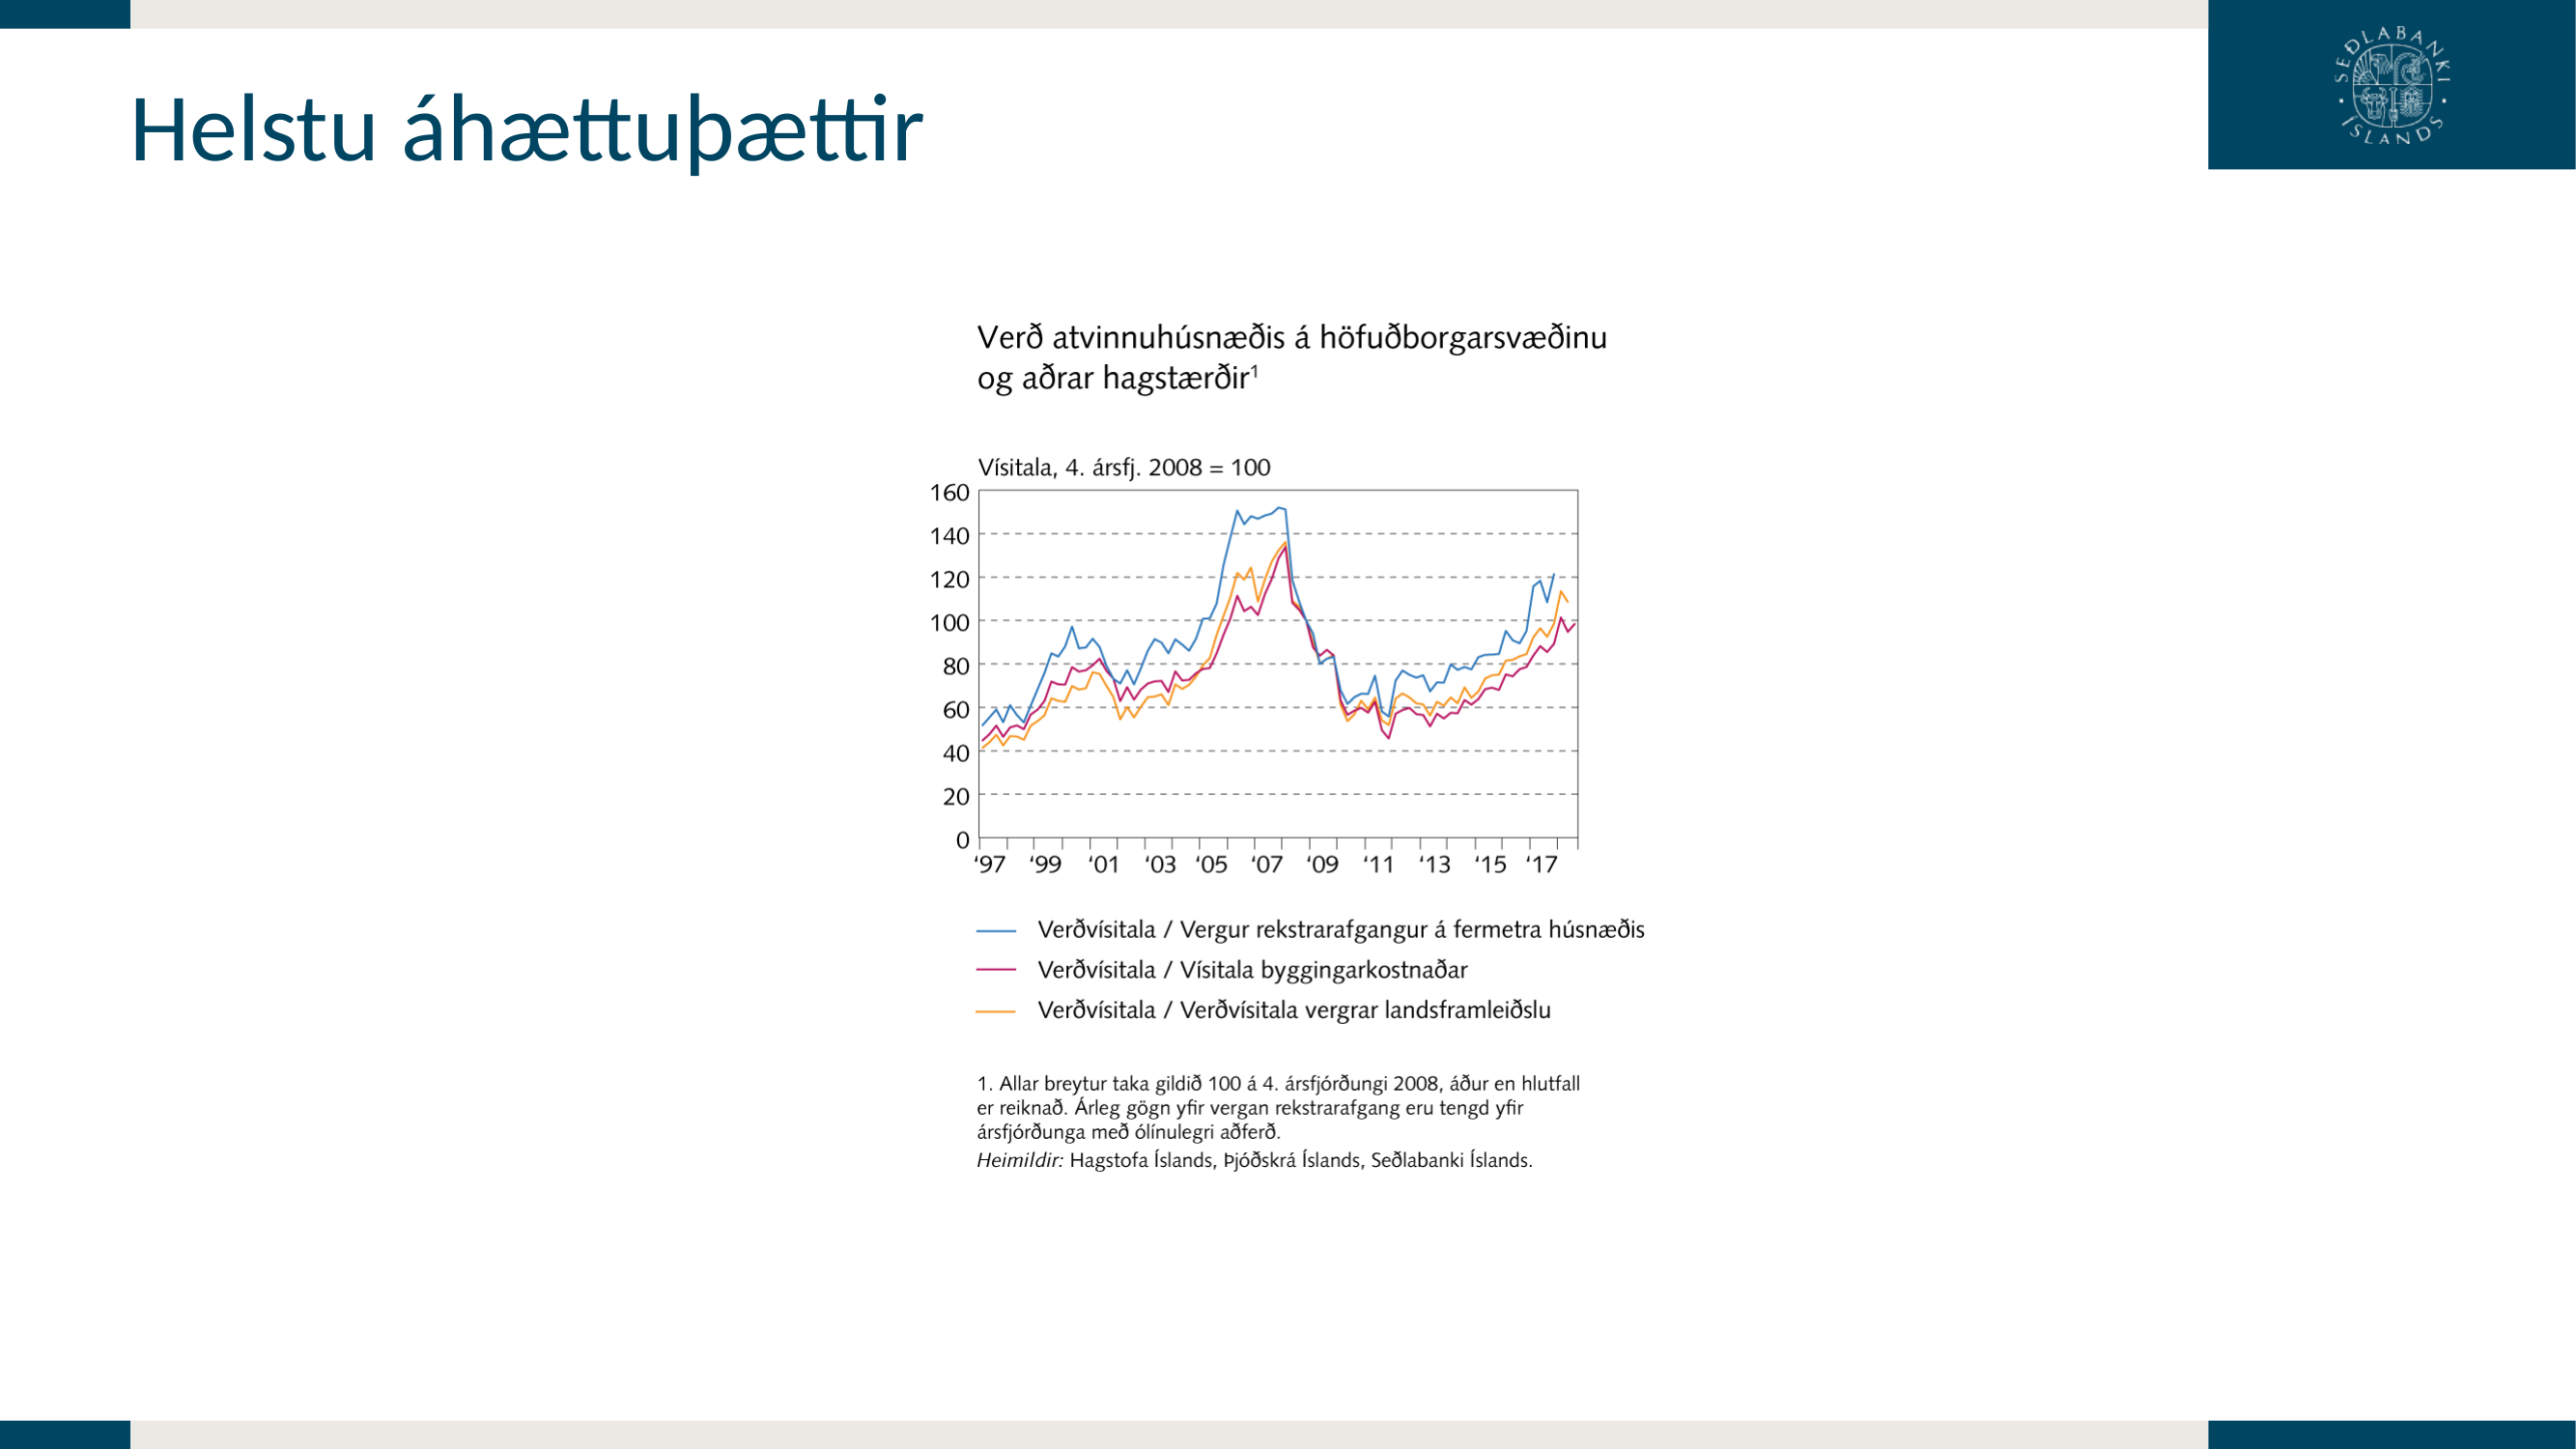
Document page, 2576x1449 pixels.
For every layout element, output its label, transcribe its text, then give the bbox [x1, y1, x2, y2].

title Helstu áhættuþættir [129, 86, 2178, 290]
picture [929, 276, 1647, 1173]
